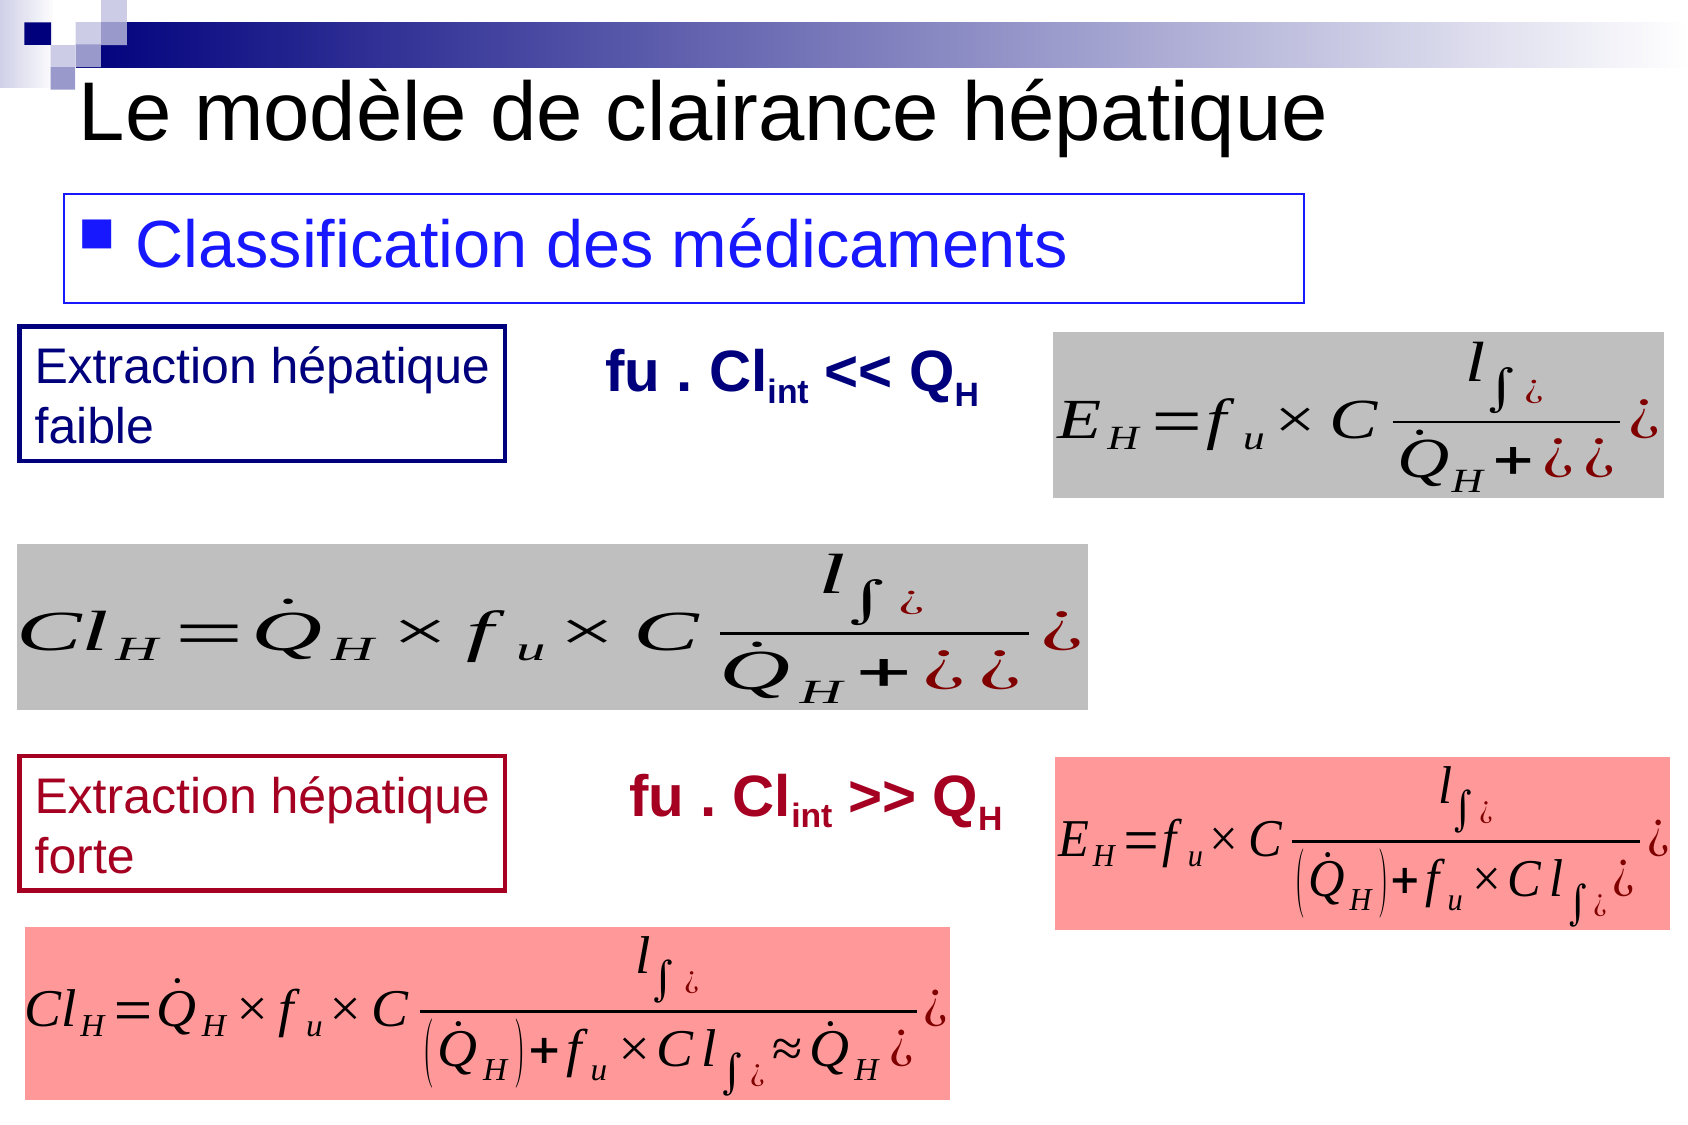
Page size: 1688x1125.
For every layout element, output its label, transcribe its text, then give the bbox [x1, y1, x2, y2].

text_box Le modèle de clairance hépatique [64, 41, 1369, 173]
text_box Extraction hépatique forte [19, 755, 505, 891]
text_box Classification des médicaments [64, 193, 1305, 303]
text_box fu . Clint << QH [590, 326, 994, 421]
text_box fu . Clint >> QH [614, 750, 1018, 845]
text_box Extraction hépatique faible [19, 326, 505, 461]
